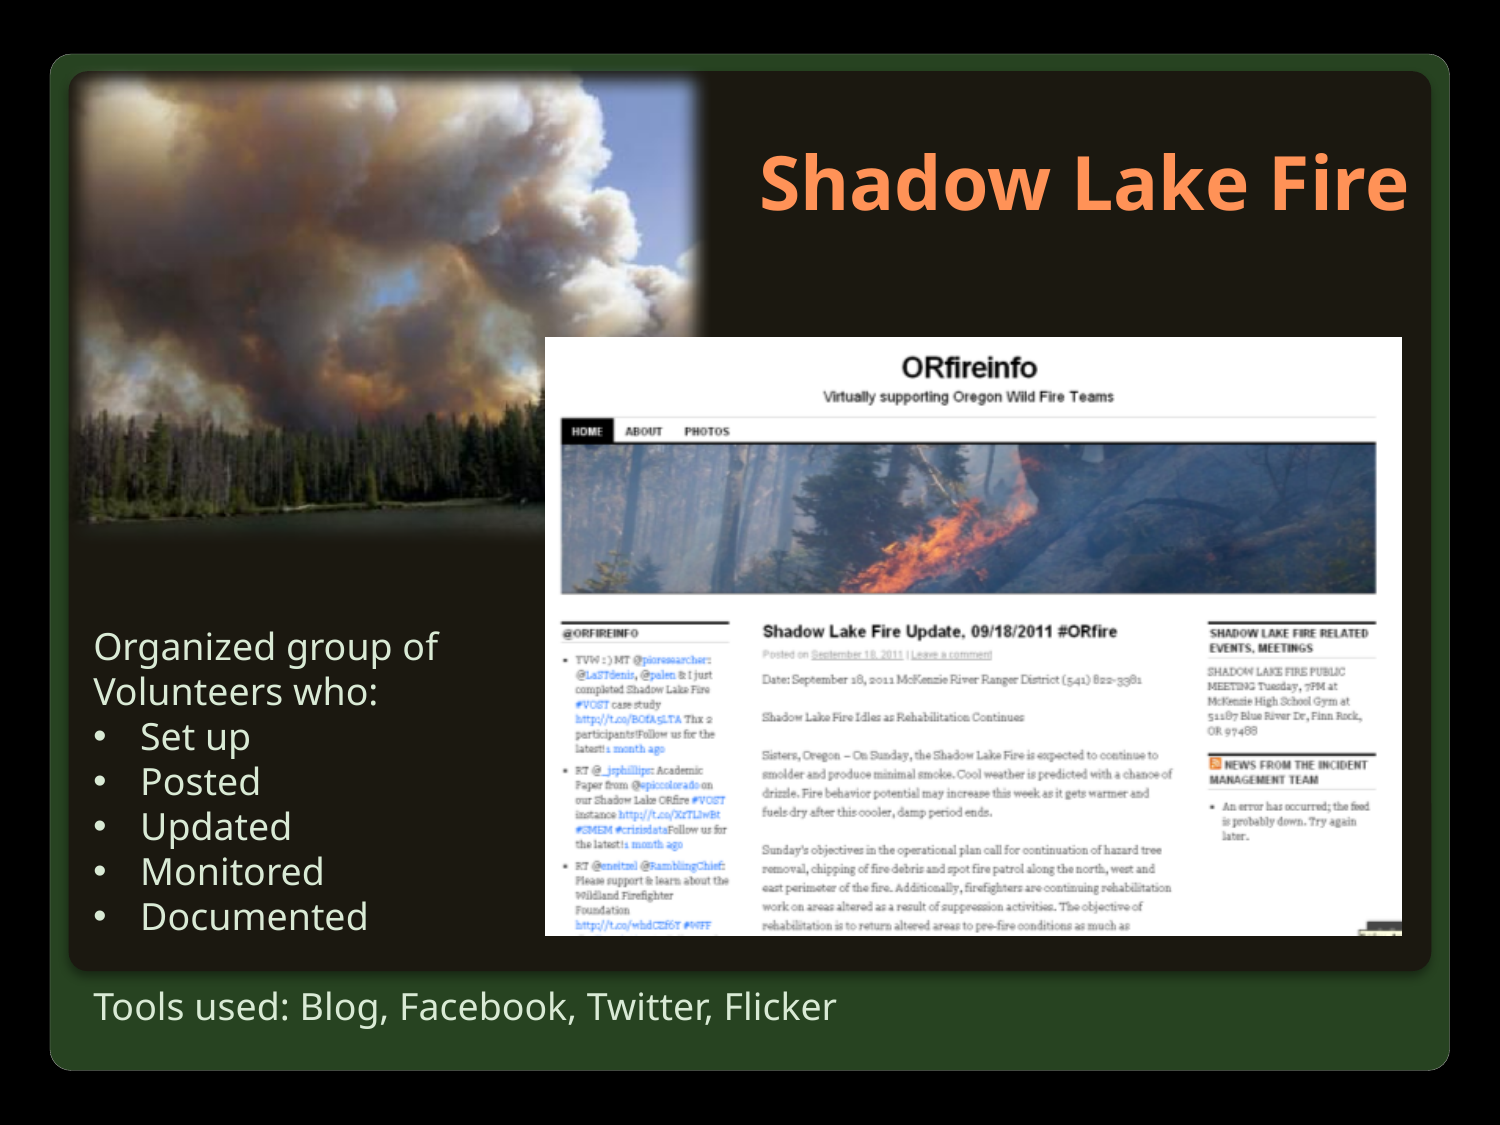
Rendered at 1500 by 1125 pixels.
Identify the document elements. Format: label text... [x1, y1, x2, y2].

text_box Organized group of Volunteers who: Set up Posted Updated Monitored Documented Tools used: Blog, Facebook, Twitter, Flicker [78, 615, 1462, 1035]
title Shadow Lake Fire [691, 45, 1425, 233]
picture [60, 61, 1402, 937]
